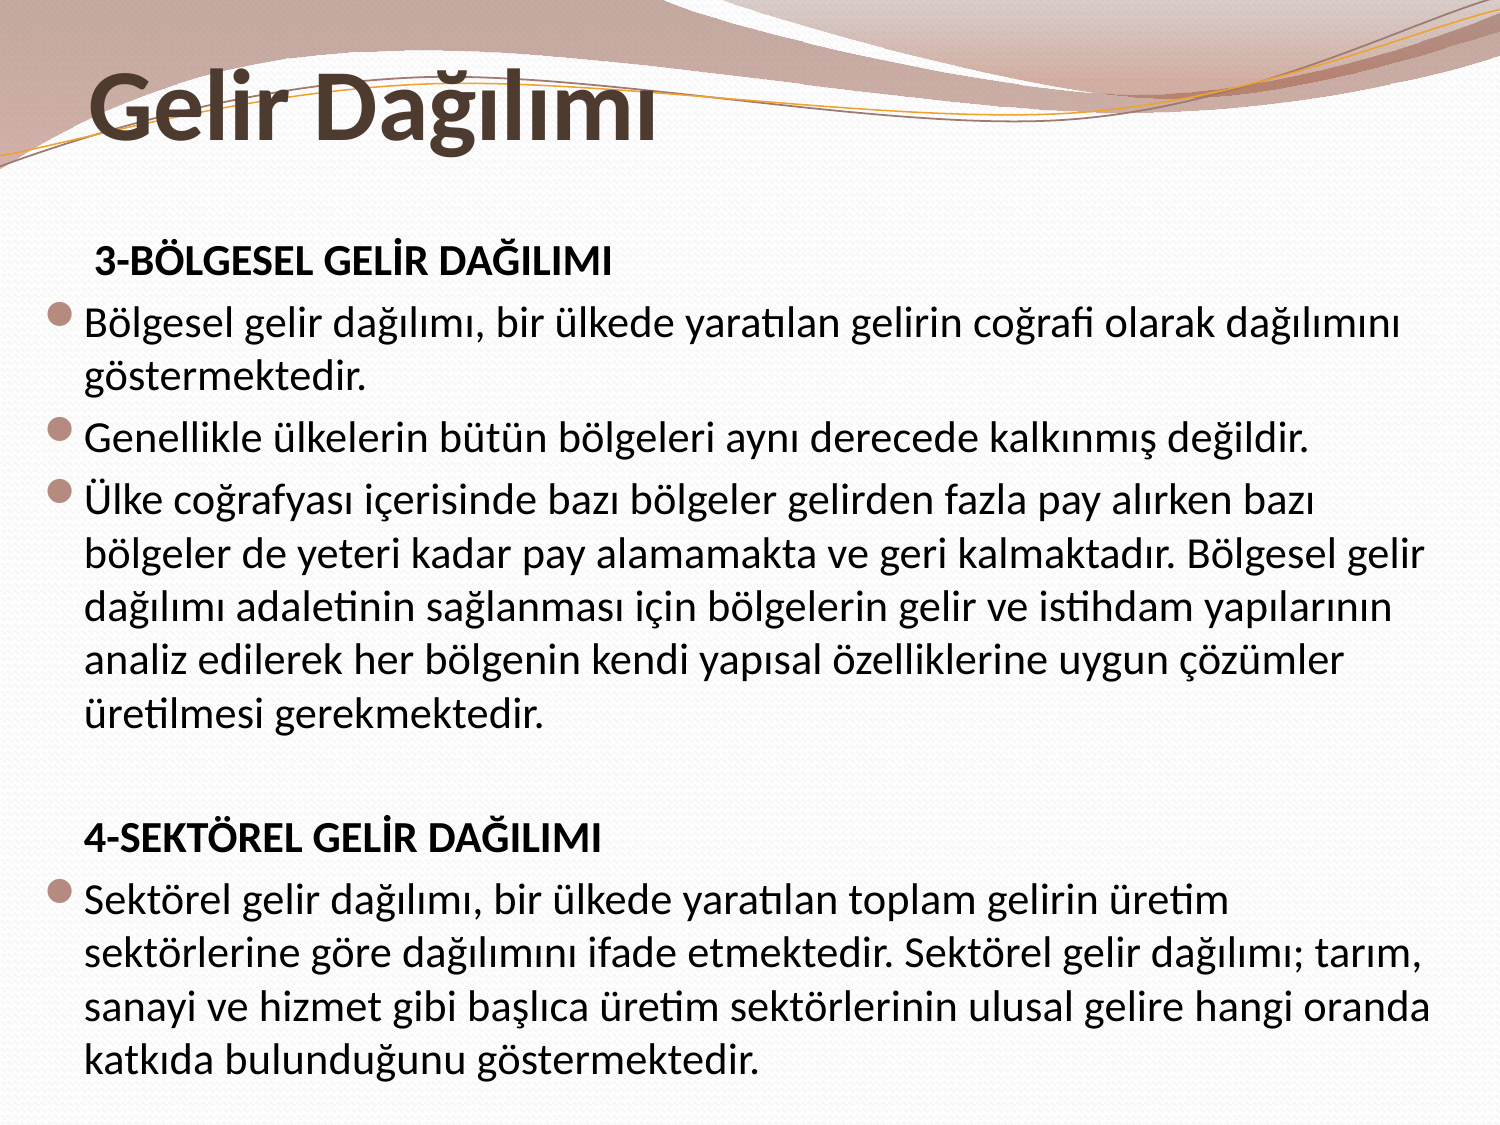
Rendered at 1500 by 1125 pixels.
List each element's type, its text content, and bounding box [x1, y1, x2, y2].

list 3-BÖLGESEL GELİR DAĞILIMI Bölgesel gelir dağılımı, bir ülkede yaratılan gelirin coğrafi olarak dağılımını göstermektedir. Genellikle ülkelerin bütün bölgeleri aynı derecede kalkınmış değildir. Ülke coğrafyası içerisinde bazı bölgeler gelirden fazla pay alırken bazı bölgeler de yeteri kadar pay alamamakta ve geri kalmaktadır. Bölgesel gelir dağılımı adaletinin sağlanması için bölgelerin gelir ve istihdam yapılarının analiz edilerek her bölgenin kendi yapısal özelliklerine uygun çözümler üretilmesi gerekmektedir. 4-SEKTÖREL GELİR DAĞILIMI Sektörel gelir dağılımı, bir ülkede yaratılan toplam gelirin üretim sektörlerine göre dağılımını ifade etmektedir. Sektörel gelir dağılımı; tarım, sanayi ve hizmet gibi başlıca üretim sektörlerinin ulusal gelire hangi oranda katkıda bulunduğunu göstermektedir. [29, 160, 1471, 1094]
title Gelir Dağılımı [88, 30, 1437, 160]
